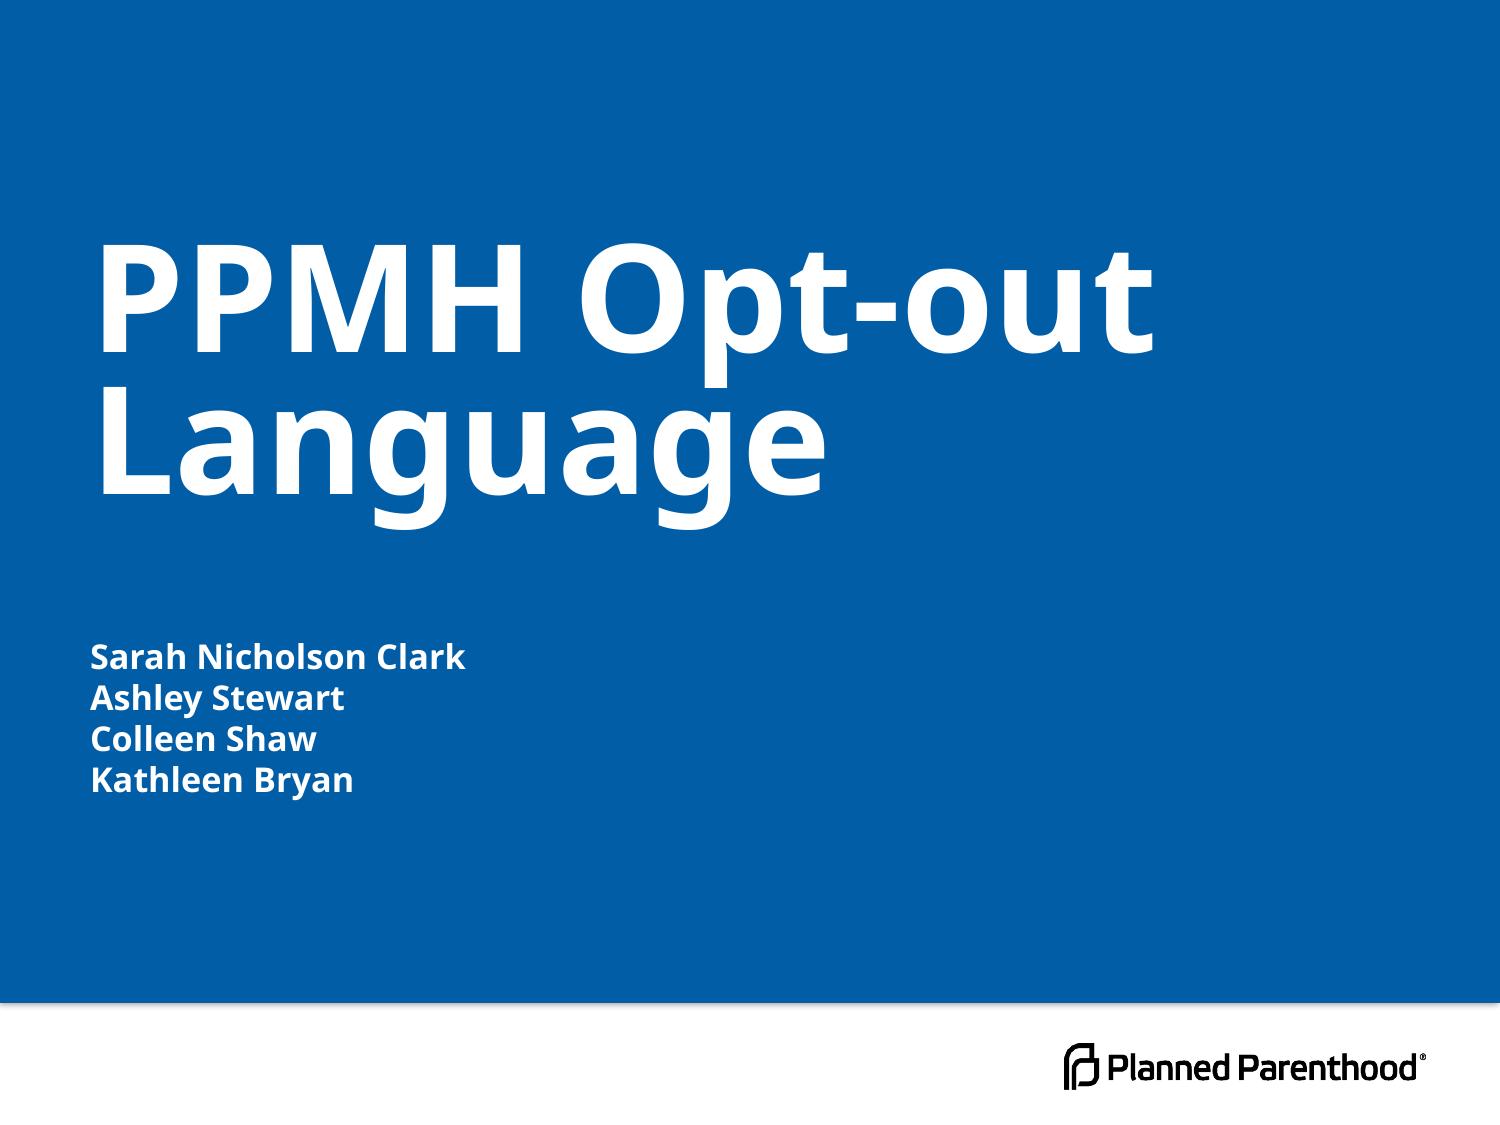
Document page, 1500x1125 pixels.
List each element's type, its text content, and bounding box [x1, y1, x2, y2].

title PPMH Opt-out Language [75, 233, 1425, 626]
list Sarah Nicholson Clark Ashley Stewart Colleen Shaw Kathleen Bryan [75, 628, 1350, 808]
picture [1064, 1043, 1426, 1090]
